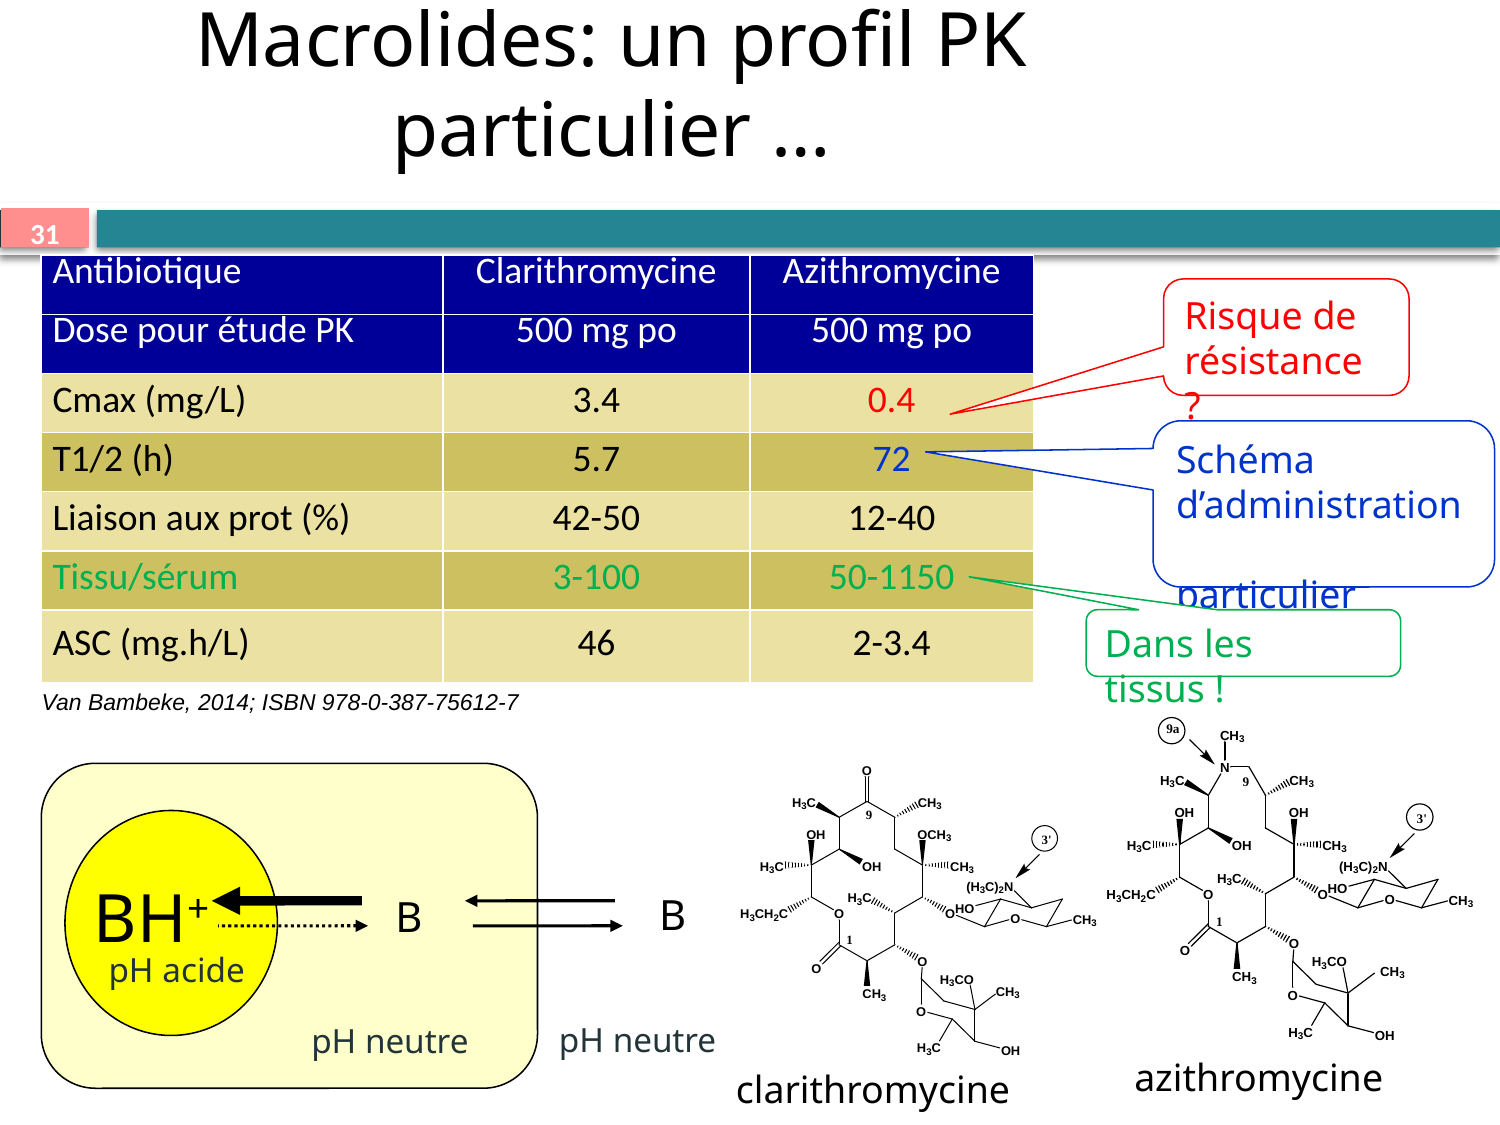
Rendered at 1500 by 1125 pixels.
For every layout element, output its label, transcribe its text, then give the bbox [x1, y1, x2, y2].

table_cell 2-3.4 [751, 611, 1033, 682]
table_cell 72 [751, 433, 1033, 491]
table_cell T1/2 (h) [42, 433, 442, 491]
text_box Schéma d’administration particulier [925, 420, 1495, 588]
text_box Risque de résistance ? [950, 278, 1410, 415]
table_cell ASC (mg.h/L) [42, 611, 442, 680]
table_cell 500 mg po [751, 315, 1033, 373]
table_cell 50-1150 [751, 552, 1033, 609]
text_box Van Bambeke, 2014; ISBN 978-0-387-75612-7 [26, 680, 534, 723]
table_cell 42-50 [444, 492, 749, 550]
text_box Macrolides: un profil PK particulier … [17, 19, 1206, 145]
table_cell Cmax (mg/L) [42, 374, 442, 432]
table_cell 3-100 [444, 552, 749, 609]
text_box Dans les tissus ! [969, 576, 1401, 677]
table_cell 5.7 [444, 433, 749, 491]
table_header Clarithromycine [444, 256, 749, 314]
table_header Azithromycine [751, 256, 1033, 314]
table_cell 3.4 [444, 374, 749, 432]
table_cell 0.4 [751, 374, 1033, 432]
table_cell Tissu/sérum [42, 552, 442, 609]
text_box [40, 715, 1477, 1105]
table_cell 12-40 [751, 492, 1033, 550]
table_cell 46 [444, 611, 749, 682]
table_cell Dose pour étude PK [42, 315, 442, 373]
table_header Antibiotique [42, 256, 442, 314]
table_cell 500 mg po [444, 315, 749, 373]
table_cell Liaison aux prot (%) [42, 492, 442, 550]
